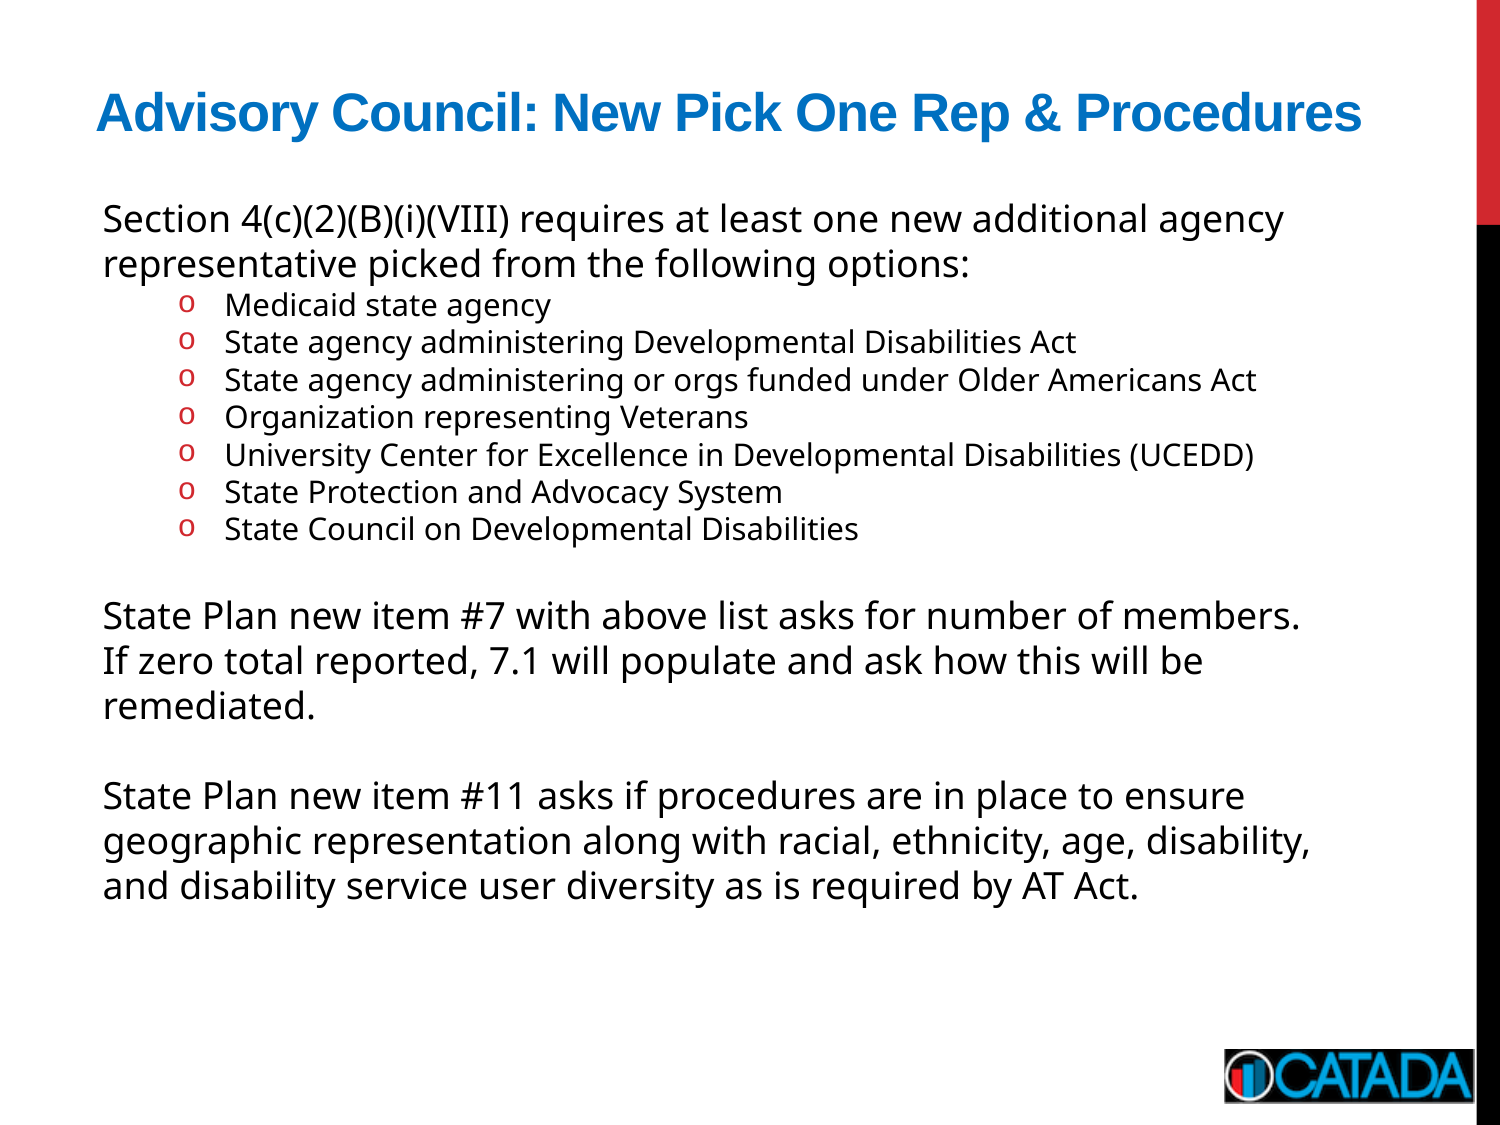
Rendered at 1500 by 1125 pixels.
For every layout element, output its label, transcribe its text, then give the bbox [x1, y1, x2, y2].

picture [1224, 1049, 1476, 1104]
title Advisory Council: New Pick One Rep & Procedures [36, 37, 1437, 150]
list Section 4(c)(2)(B)(i)(VIII) requires at least one new additional agency representative picked from the following options: Medicaid state agency State agency administering Developmental Disabilities Act State agency administering or orgs funded under Older Americans Act Organization representing Veterans University Center for Excellence in Developmental Disabilities (UCEDD) State Protection and Advocacy System State Council on Developmental Disabilities State Plan new item #7 with above list asks for number of members. If zero total reported, 7.1 will populate and ask how this will be remediated. State Plan new item #11 asks if procedures are in place to ensure geographic representation along with racial, ethnicity, age, disability, and disability service user diversity as is required by AT Act. [87, 187, 1400, 1025]
